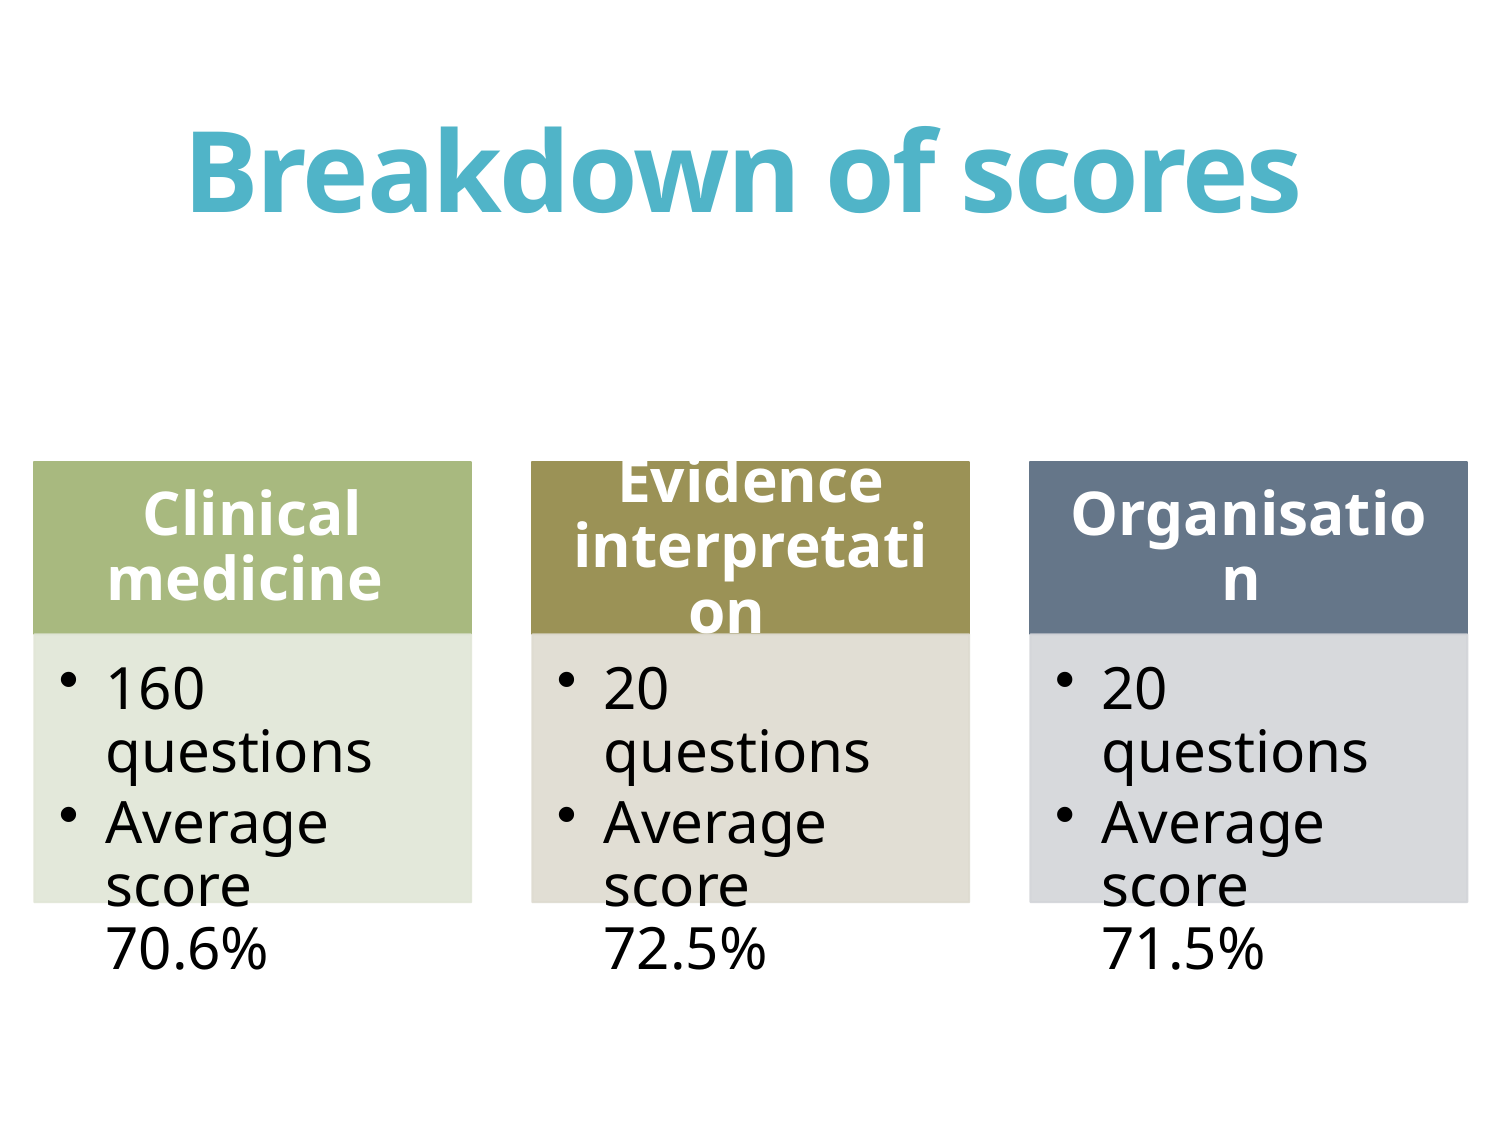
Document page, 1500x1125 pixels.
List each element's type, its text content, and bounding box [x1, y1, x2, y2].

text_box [33, 289, 1469, 1076]
title Breakdown of scores [80, 81, 1407, 275]
